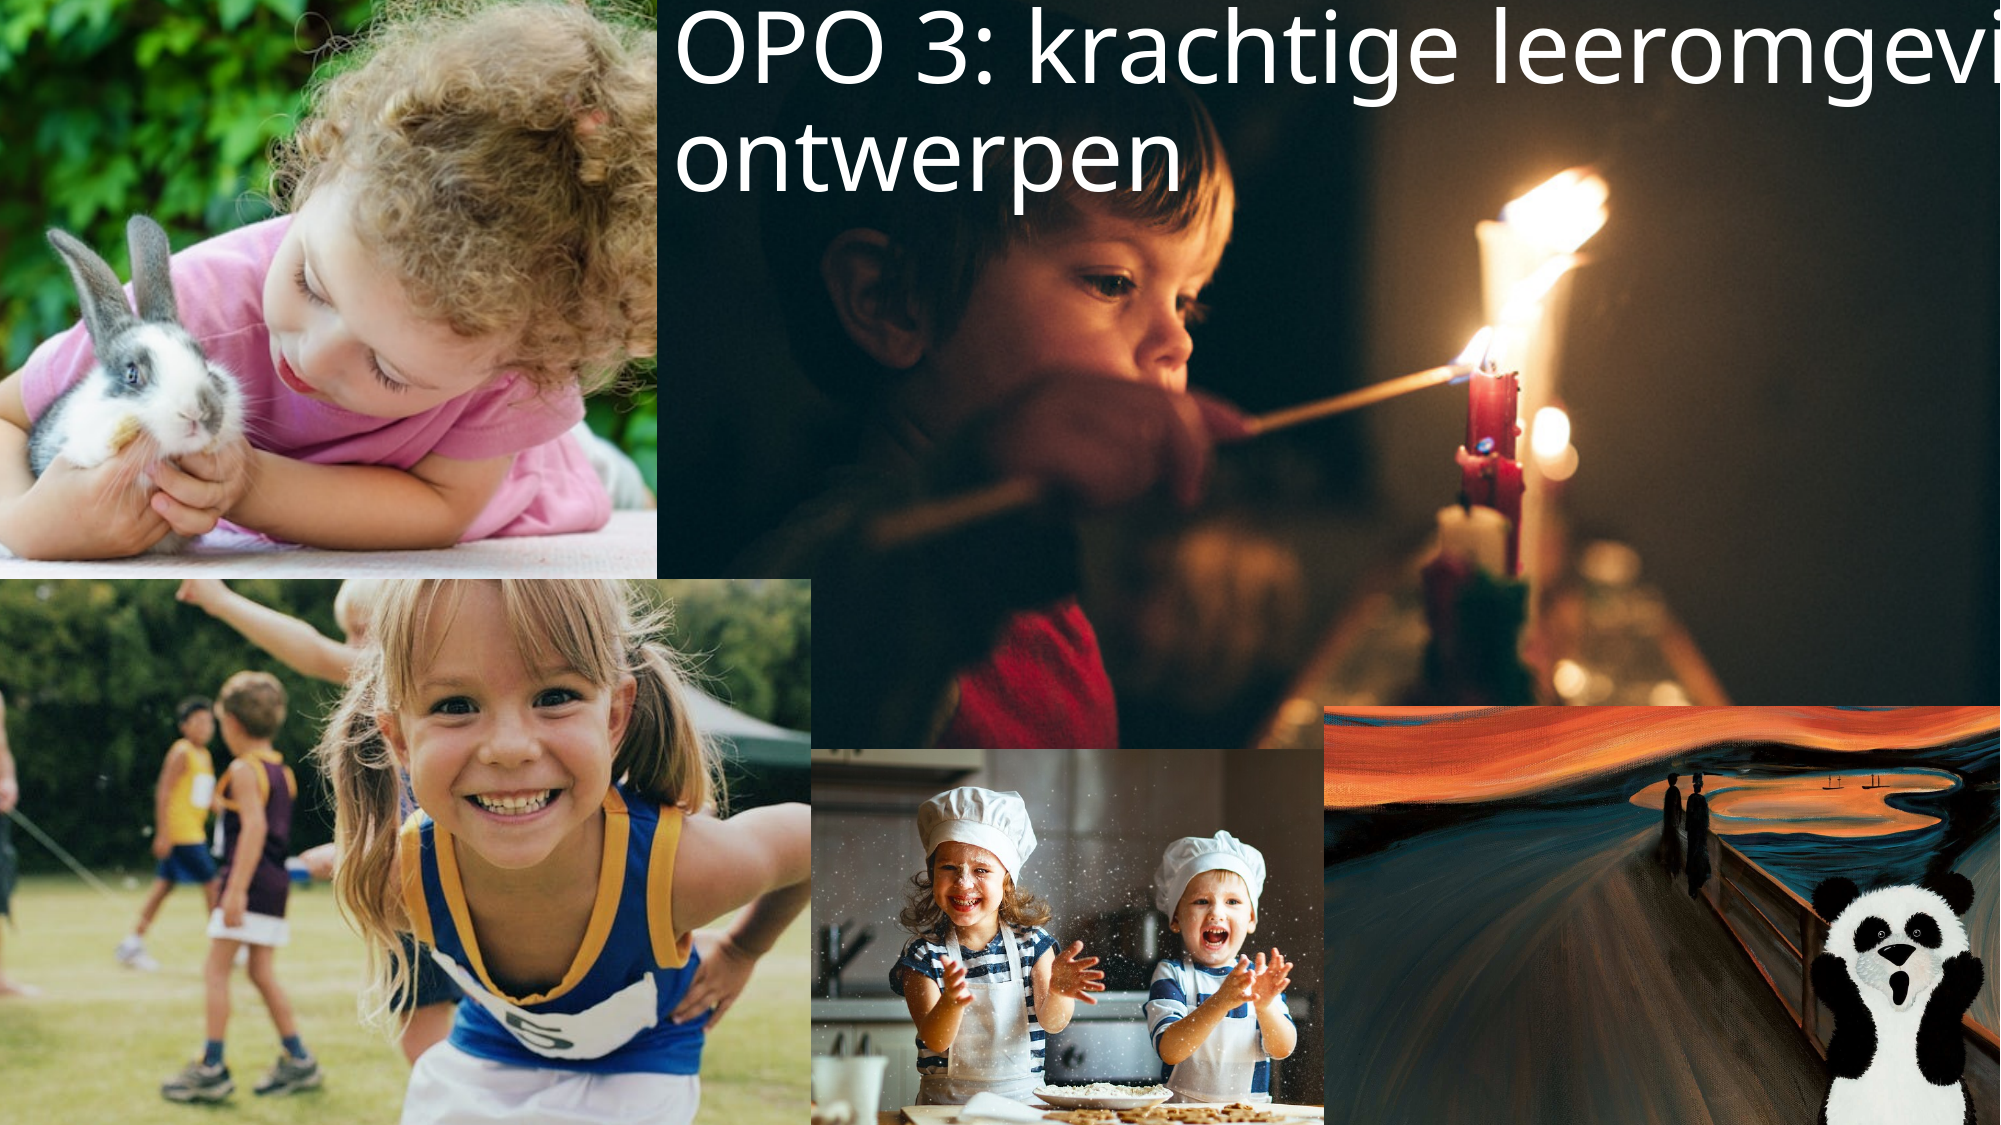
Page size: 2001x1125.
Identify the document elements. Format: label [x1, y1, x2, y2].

picture [0, 0, 2000, 1125]
list [811, 749, 1324, 1125]
